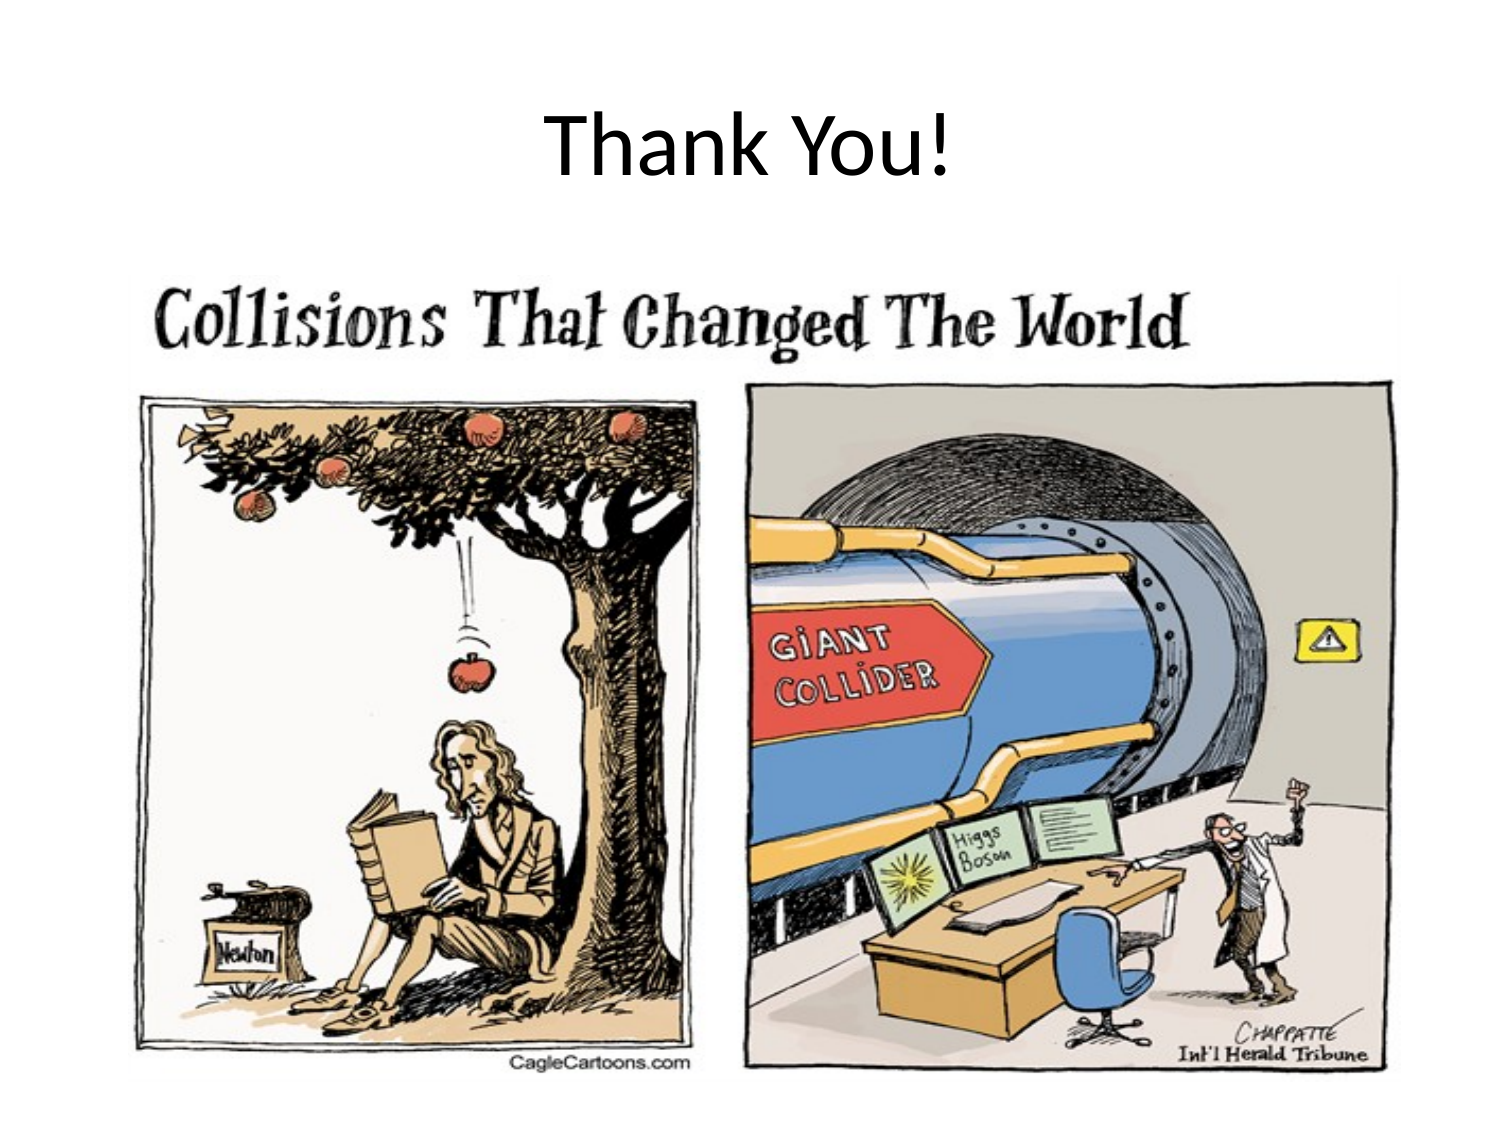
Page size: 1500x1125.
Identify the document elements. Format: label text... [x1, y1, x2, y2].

title Thank You! [75, 45, 1425, 233]
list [0, 275, 1500, 1082]
